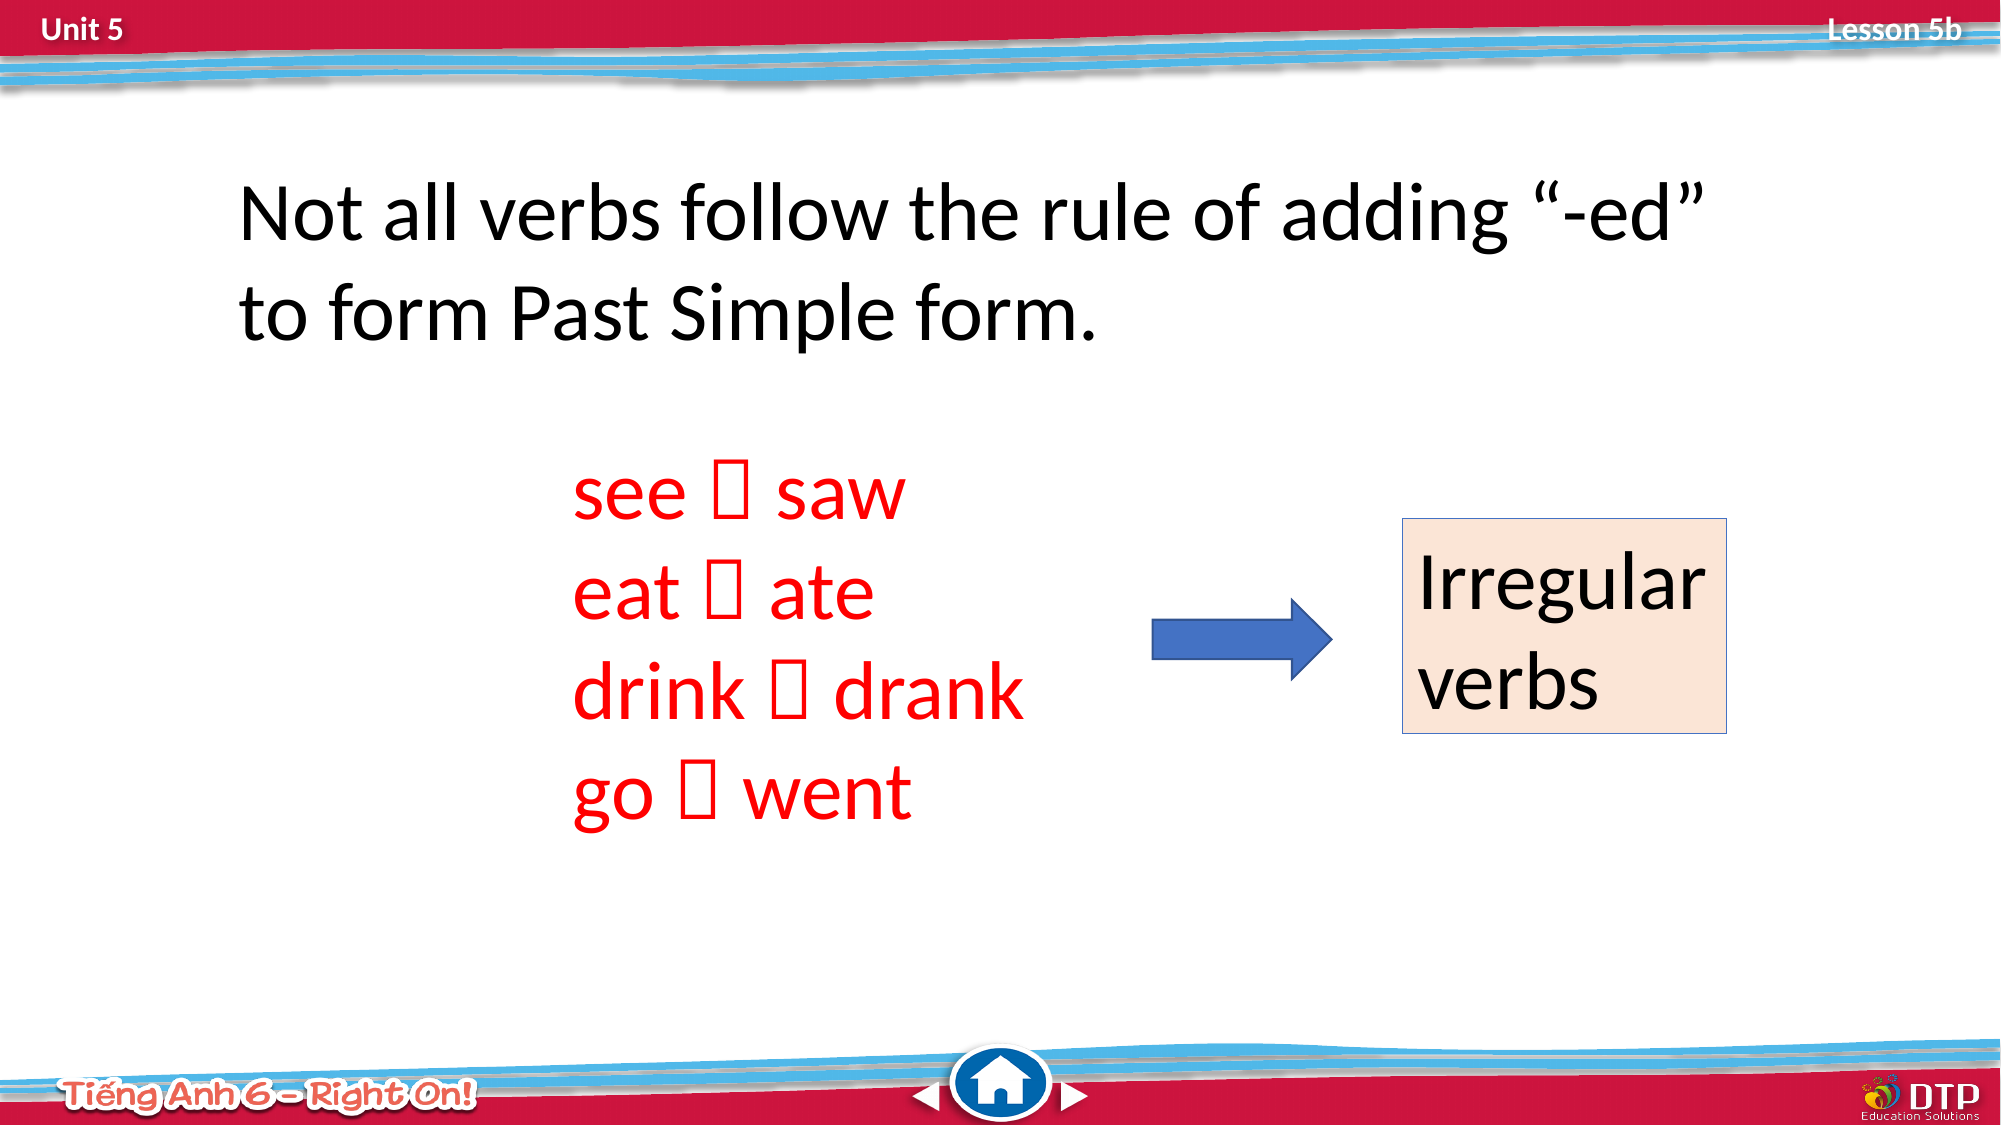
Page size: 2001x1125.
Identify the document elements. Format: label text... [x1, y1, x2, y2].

text_box see  saw eat  ate drink  drank go  went [557, 428, 1124, 844]
picture [0, 0, 2000, 1125]
text_box [1151, 597, 1333, 682]
text_box Not all verbs follow the rule of adding “-ed” to form Past Simple form. [223, 149, 1727, 365]
text_box Irregular verbs [1402, 518, 1727, 734]
